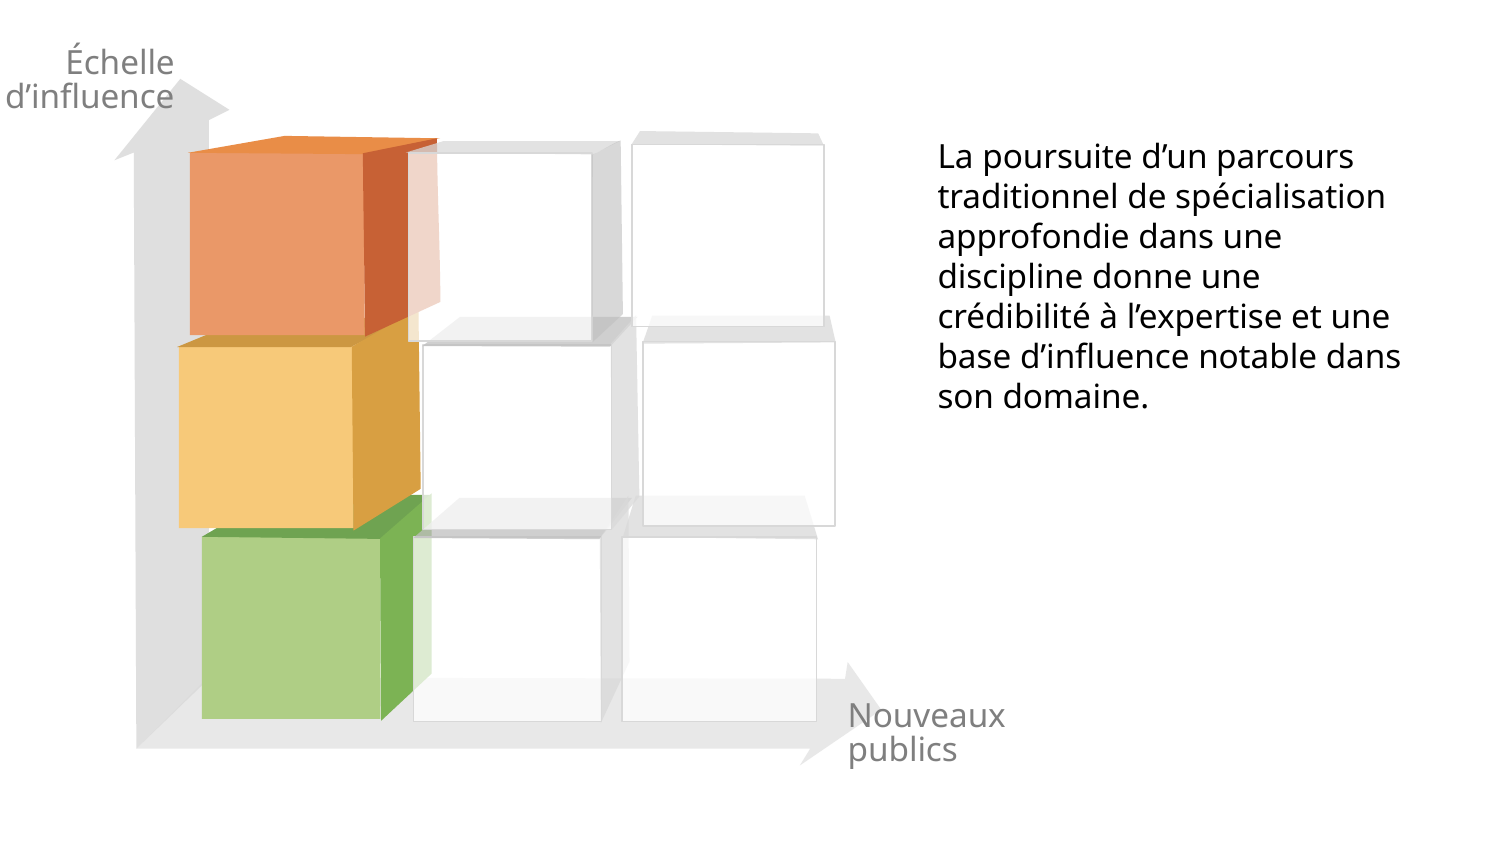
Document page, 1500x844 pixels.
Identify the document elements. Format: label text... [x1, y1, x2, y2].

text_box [622, 535, 819, 722]
text_box La poursuite d’un parcours traditionnel de spécialisation approfondie dans une discipline donne une crédibilité à l’expertise et une base d’influence notable dans son domaine. [922, 127, 1420, 637]
title Nouveaux publics [832, 692, 1036, 776]
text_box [201, 538, 408, 722]
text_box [176, 308, 417, 531]
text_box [114, 78, 882, 766]
text_box Échelle d’influence [0, 40, 190, 124]
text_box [187, 135, 441, 337]
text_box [631, 130, 825, 327]
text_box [405, 140, 624, 343]
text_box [644, 315, 836, 527]
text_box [422, 335, 640, 530]
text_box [413, 495, 618, 724]
